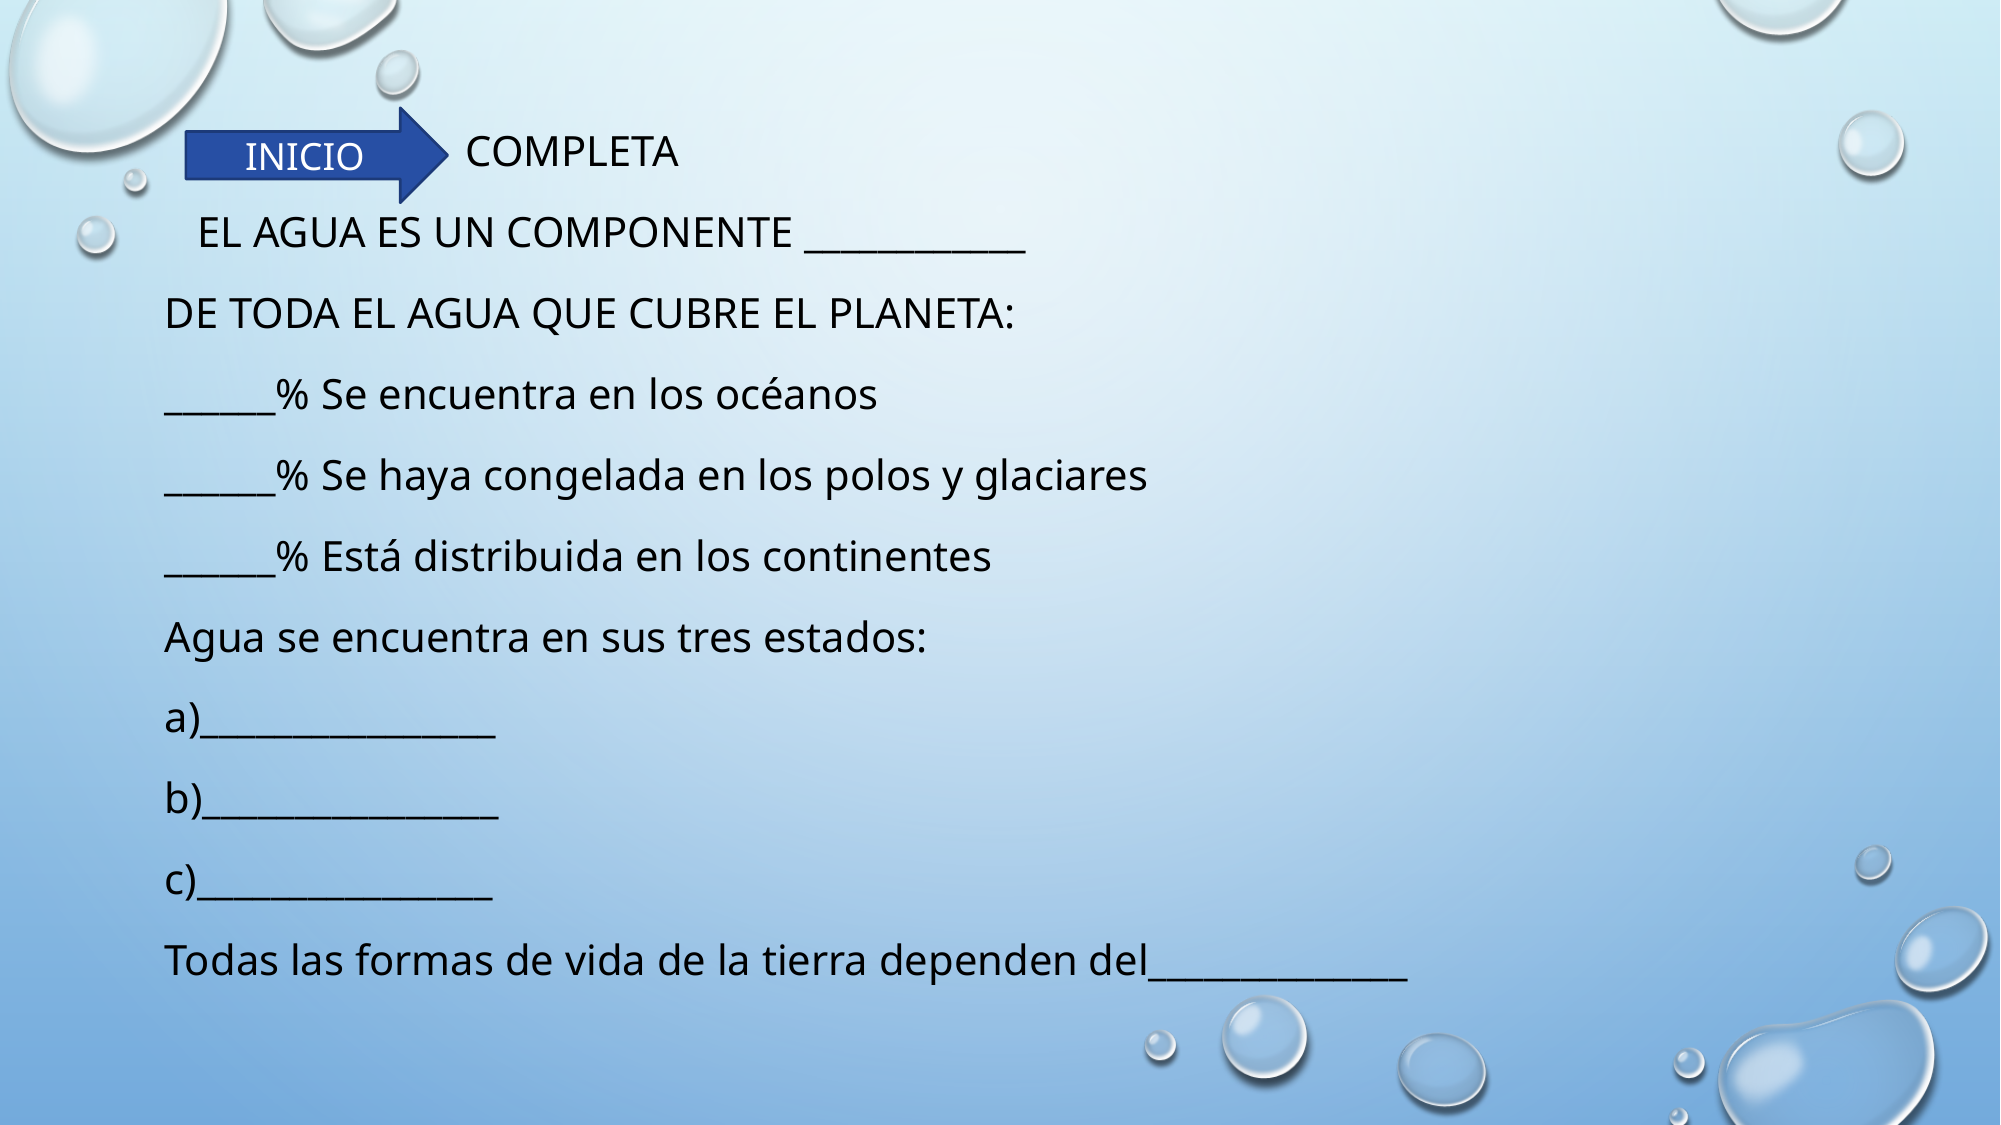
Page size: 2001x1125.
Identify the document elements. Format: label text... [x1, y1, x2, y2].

list completa EL AGUA ES UN COMPONENTE ____________ De toda el agua que cubre el planeta: ______% se encuentra en los océanos ______% se haya congelada en los polos y glaciares ______% está distribuida en los continentes Agua se encuentra en sus tres estados: a)________________ b)________________ c)________________ Todas las formas de vida de la tierra dependen del______________ [149, 107, 1850, 1038]
picture [0, 0, 2000, 1125]
text_box INICIO [184, 106, 449, 204]
